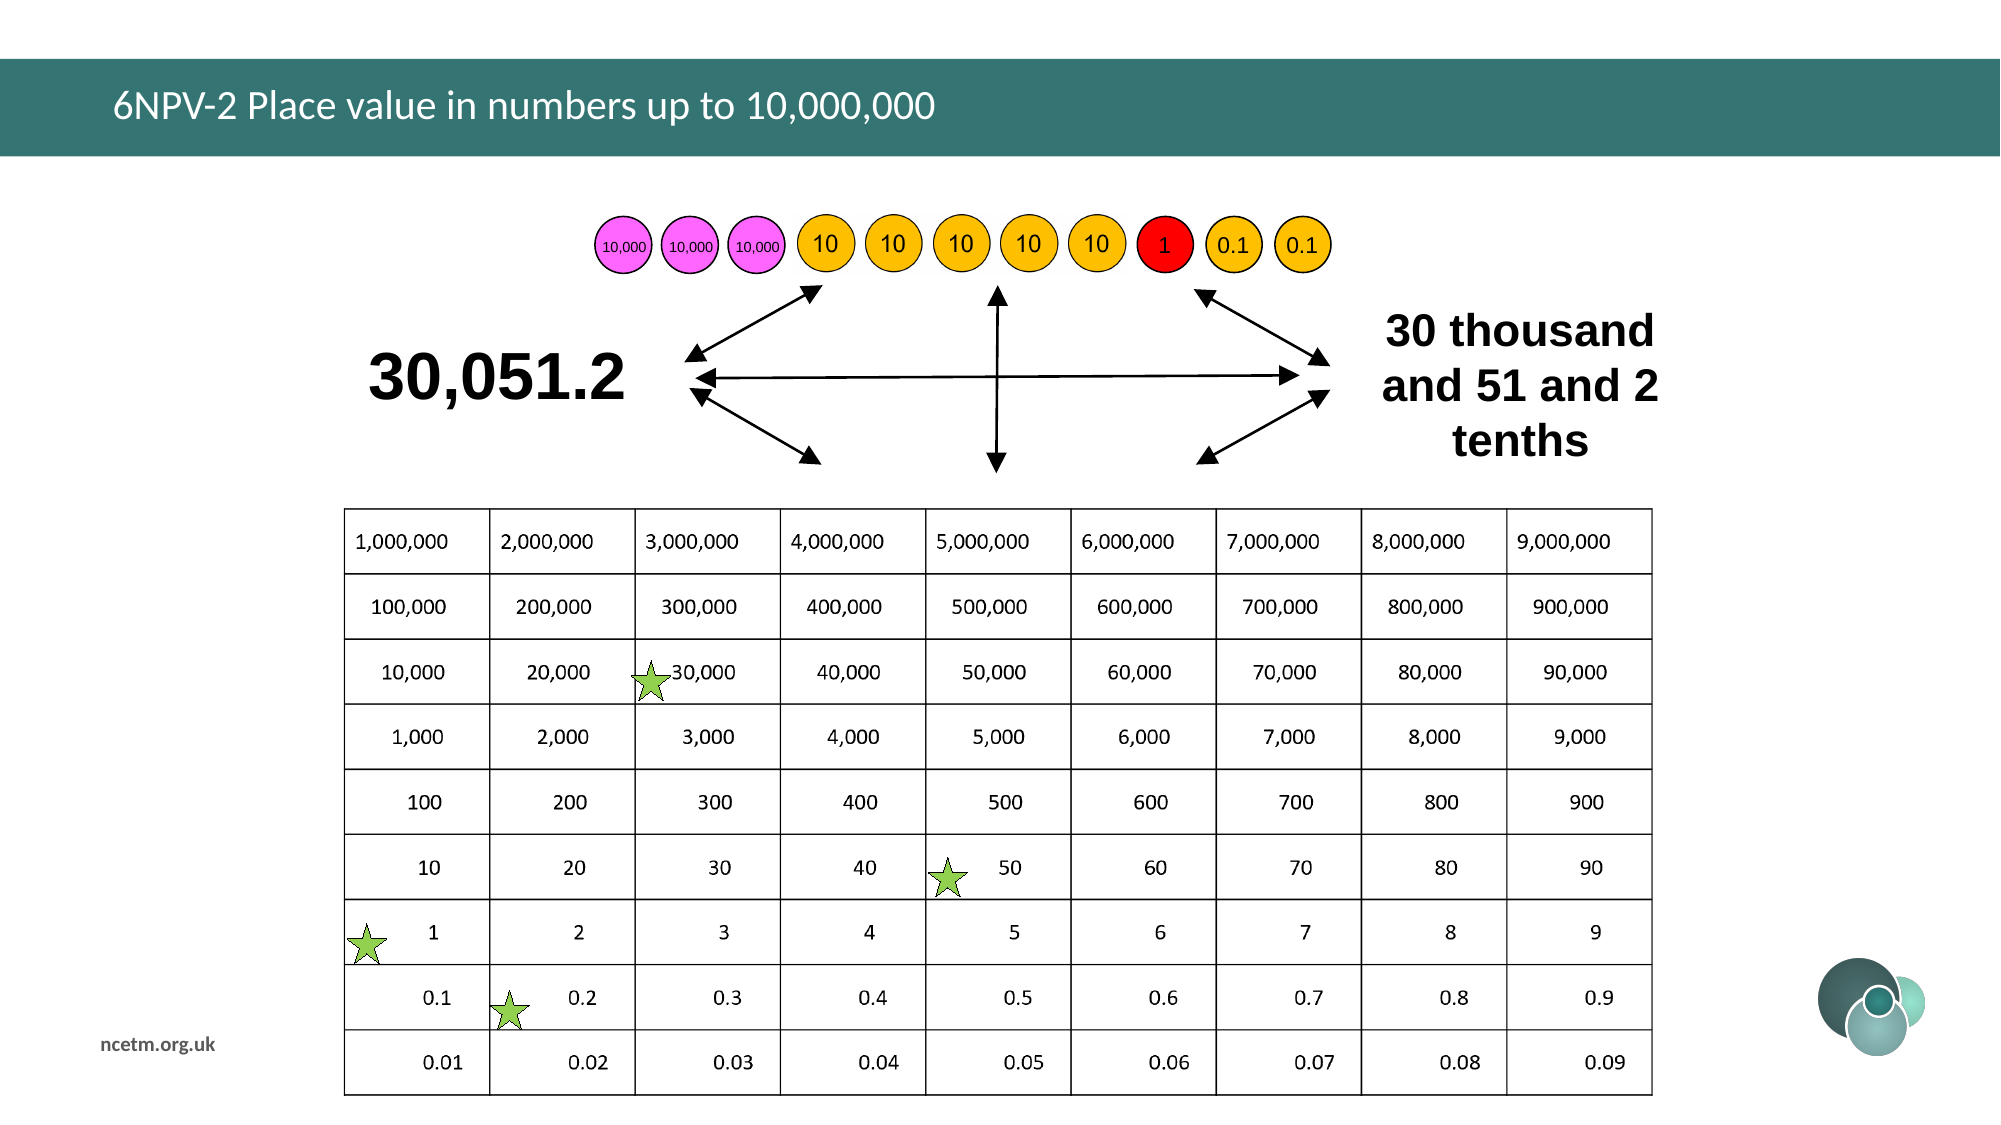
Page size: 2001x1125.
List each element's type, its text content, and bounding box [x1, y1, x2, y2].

text_box 30 thousand and 51 and 2 tenths [1330, 293, 1712, 474]
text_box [1199, 216, 1268, 273]
title 6NPV-2 Place value in numbers up to 10,000,000 [97, 76, 1945, 147]
picture [1818, 958, 1925, 1056]
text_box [586, 216, 663, 274]
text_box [663, 216, 720, 274]
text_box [695, 375, 996, 379]
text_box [1195, 389, 1331, 465]
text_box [998, 375, 1300, 379]
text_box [689, 387, 822, 465]
picture [791, 212, 1131, 276]
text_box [1130, 216, 1199, 273]
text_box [324, 500, 1711, 1125]
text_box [1268, 216, 1337, 273]
text_box 30,051.2 [353, 325, 643, 420]
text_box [684, 285, 823, 363]
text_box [720, 216, 791, 274]
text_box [1193, 289, 1331, 367]
